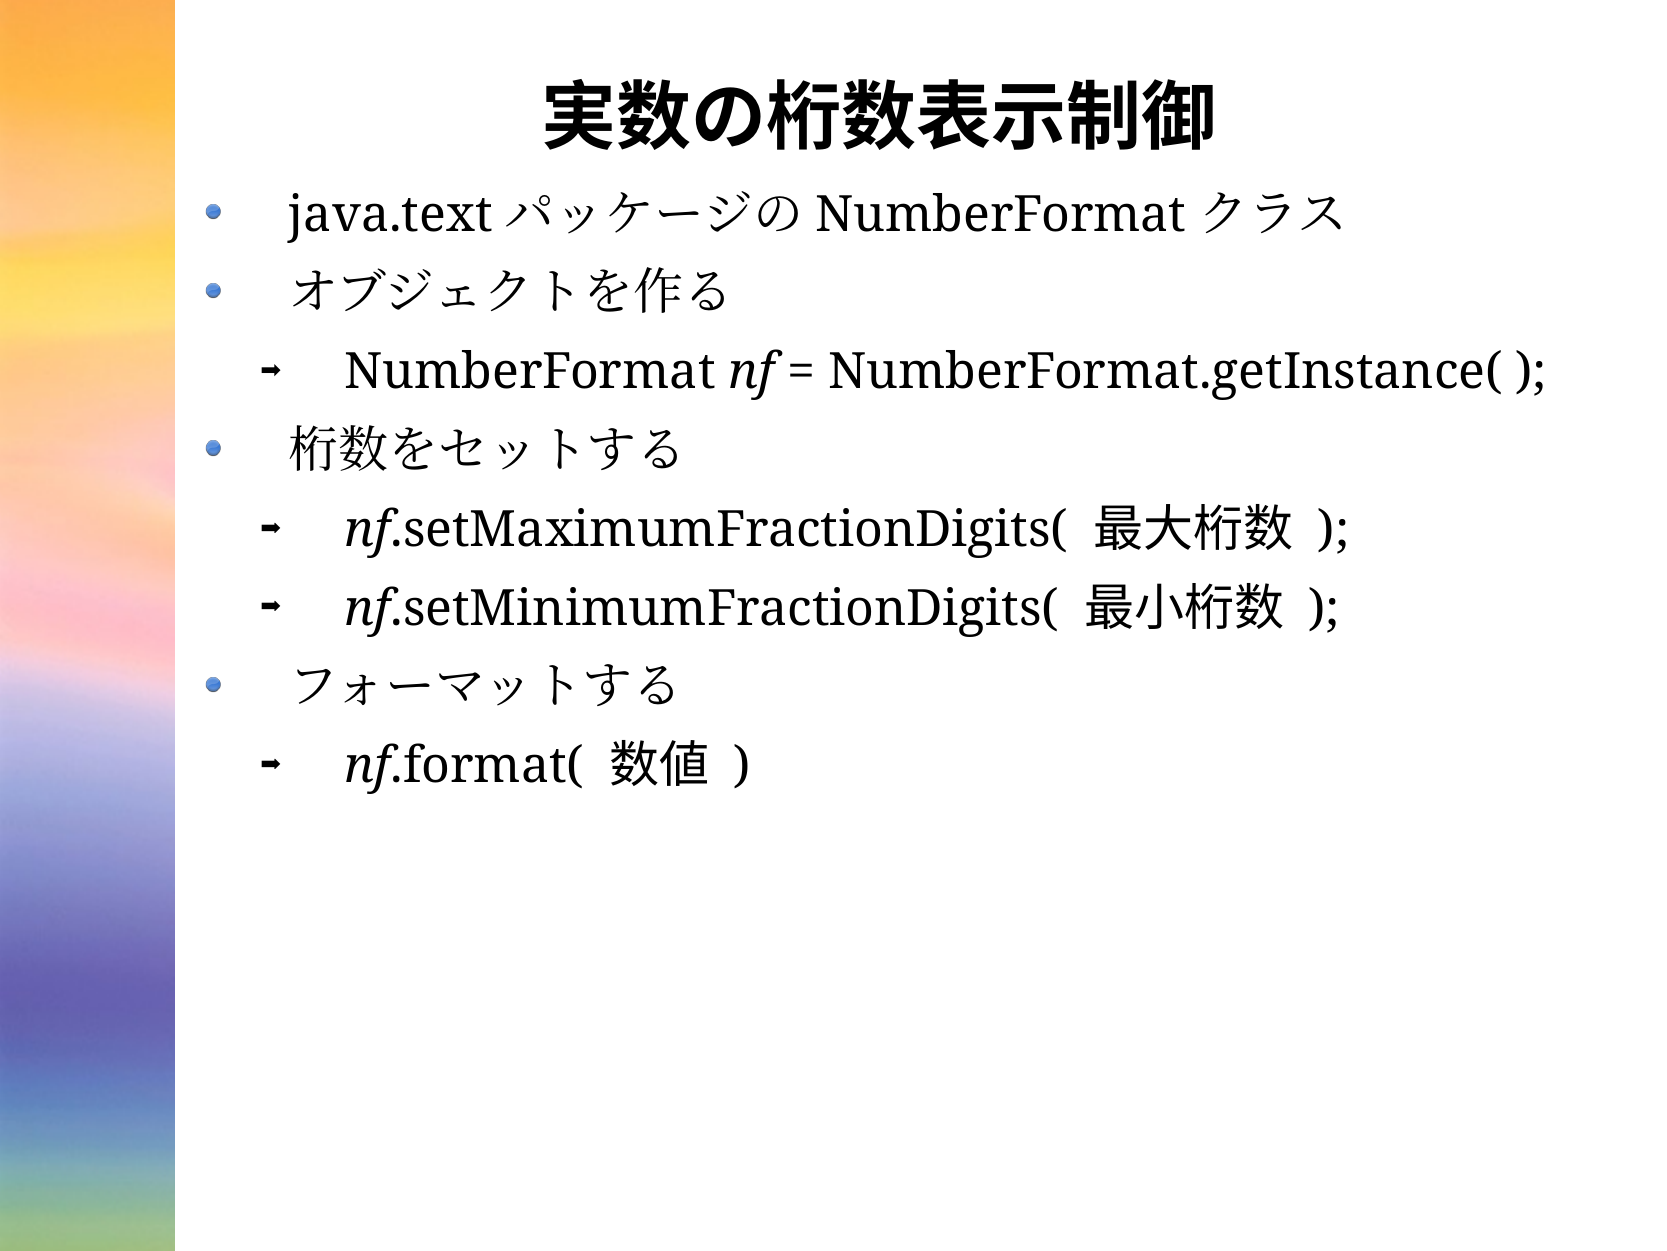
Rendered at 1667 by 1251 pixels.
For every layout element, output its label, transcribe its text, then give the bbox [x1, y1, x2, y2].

list java.textパッケージのNumberFormatクラス オブジェクトを作る NumberFormat nf = NumberFormat.getInstance( ); 桁数をセットする nf.setMaximumFractionDigits( 最大桁数 ); nf.setMinimumFractionDigits( 最小桁数 ); フォーマットする nf.format( 数値 ) [161, 180, 1564, 1188]
picture [204, 202, 222, 220]
picture [0, 0, 175, 1251]
title 実数の桁数表示制御 [161, 32, 1597, 195]
picture [204, 675, 222, 693]
picture [204, 438, 222, 457]
picture [204, 281, 222, 299]
